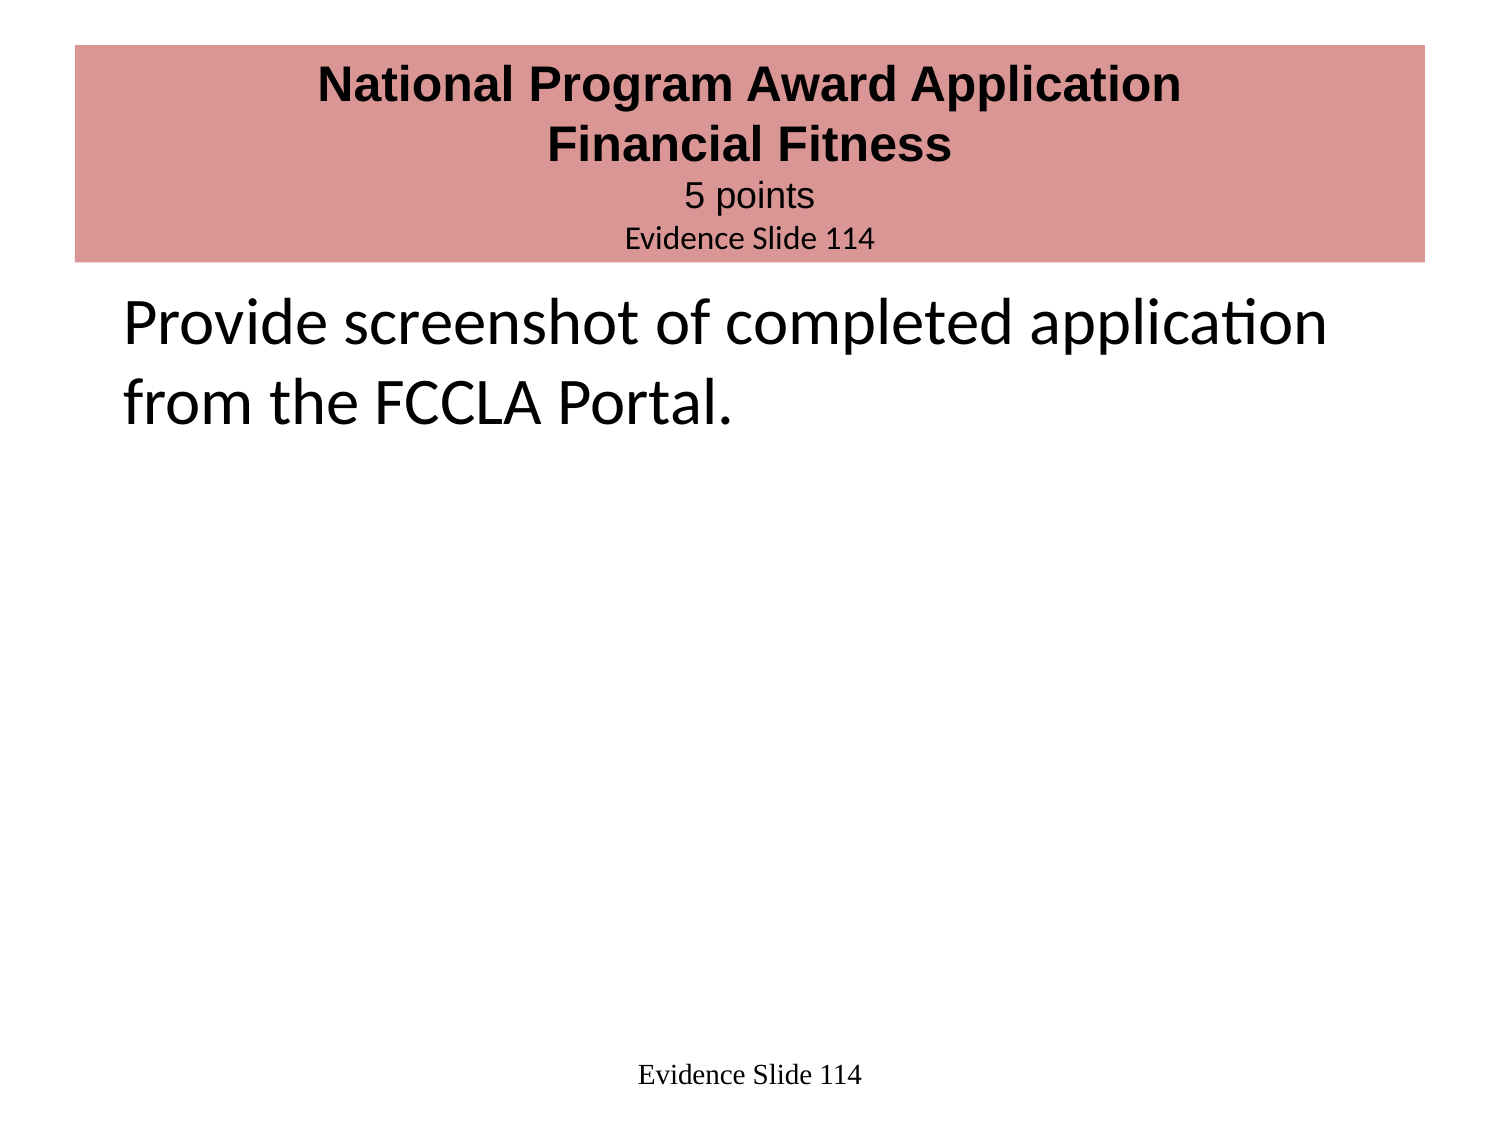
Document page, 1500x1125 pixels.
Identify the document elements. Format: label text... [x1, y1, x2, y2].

text_box National Program Award Application Financial Fitness 5 points Evidence Slide 114 [74, 45, 1425, 263]
footer Evidence Slide 114 [512, 1042, 988, 1103]
list Provide screenshot of completed application from the FCCLA Portal. [75, 263, 1425, 1005]
